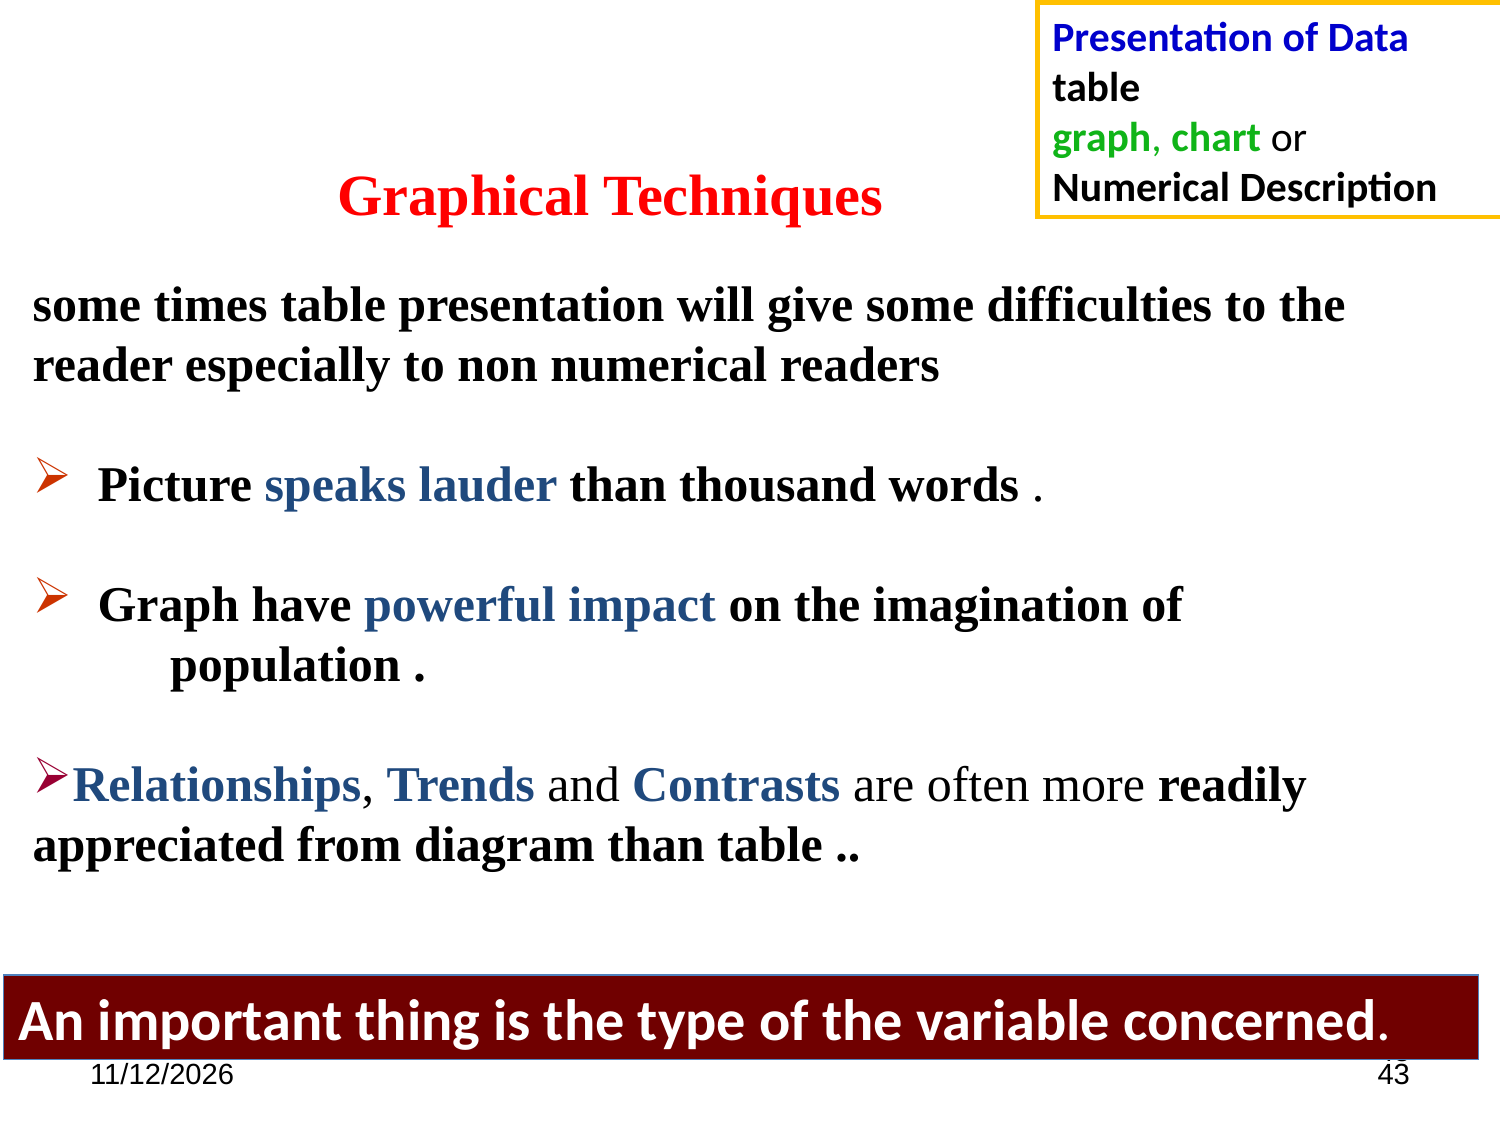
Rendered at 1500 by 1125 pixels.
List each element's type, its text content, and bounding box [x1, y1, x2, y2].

text_box Graphical Techniques some times table presentation will give some difficulties to the reader especially to non numerical readers Picture speaks lauder than thousand words . Graph have powerful impact on the imagination of population . Relationships, Trends and Contrasts are often more readily appreciated from diagram than table .. [18, 149, 1464, 879]
text_box Presentation of Data table graph, chart or Numerical Description [1037, 2, 1500, 218]
slide_number 43 [1074, 1042, 1425, 1103]
text_box An important thing is the type of the variable concerned. [3, 974, 1479, 1060]
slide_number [75, 1060, 425, 1103]
